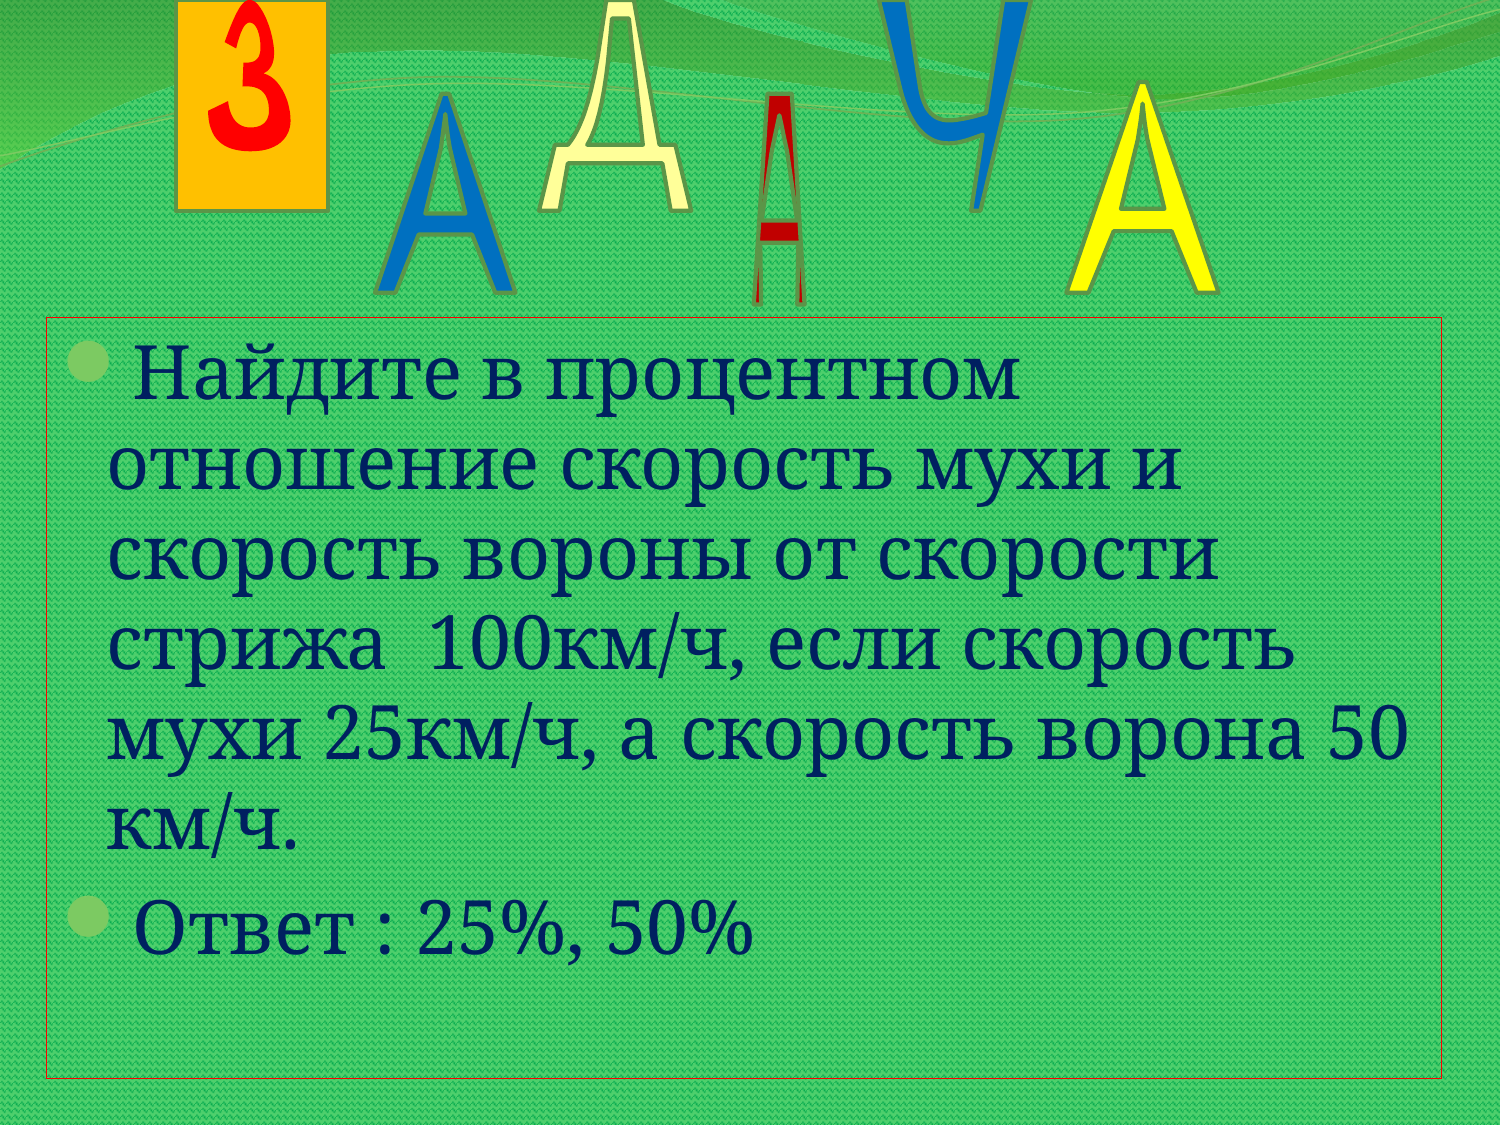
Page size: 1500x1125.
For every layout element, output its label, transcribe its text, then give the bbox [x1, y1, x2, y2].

text_box А [751, 91, 807, 307]
list Найдите в процентном отношение скорость мухи и скорость вороны от скорости стрижа 100км/ч, если скорость мухи 25км/ч, а скорость ворона 50 км/ч. Ответ : 25%, 50% [46, 317, 1442, 1079]
text_box Д [536, 0, 694, 213]
text_box А [373, 91, 518, 295]
text_box Ч [876, 0, 1034, 213]
text_box А [1064, 79, 1221, 295]
text_box [174, 0, 330, 213]
